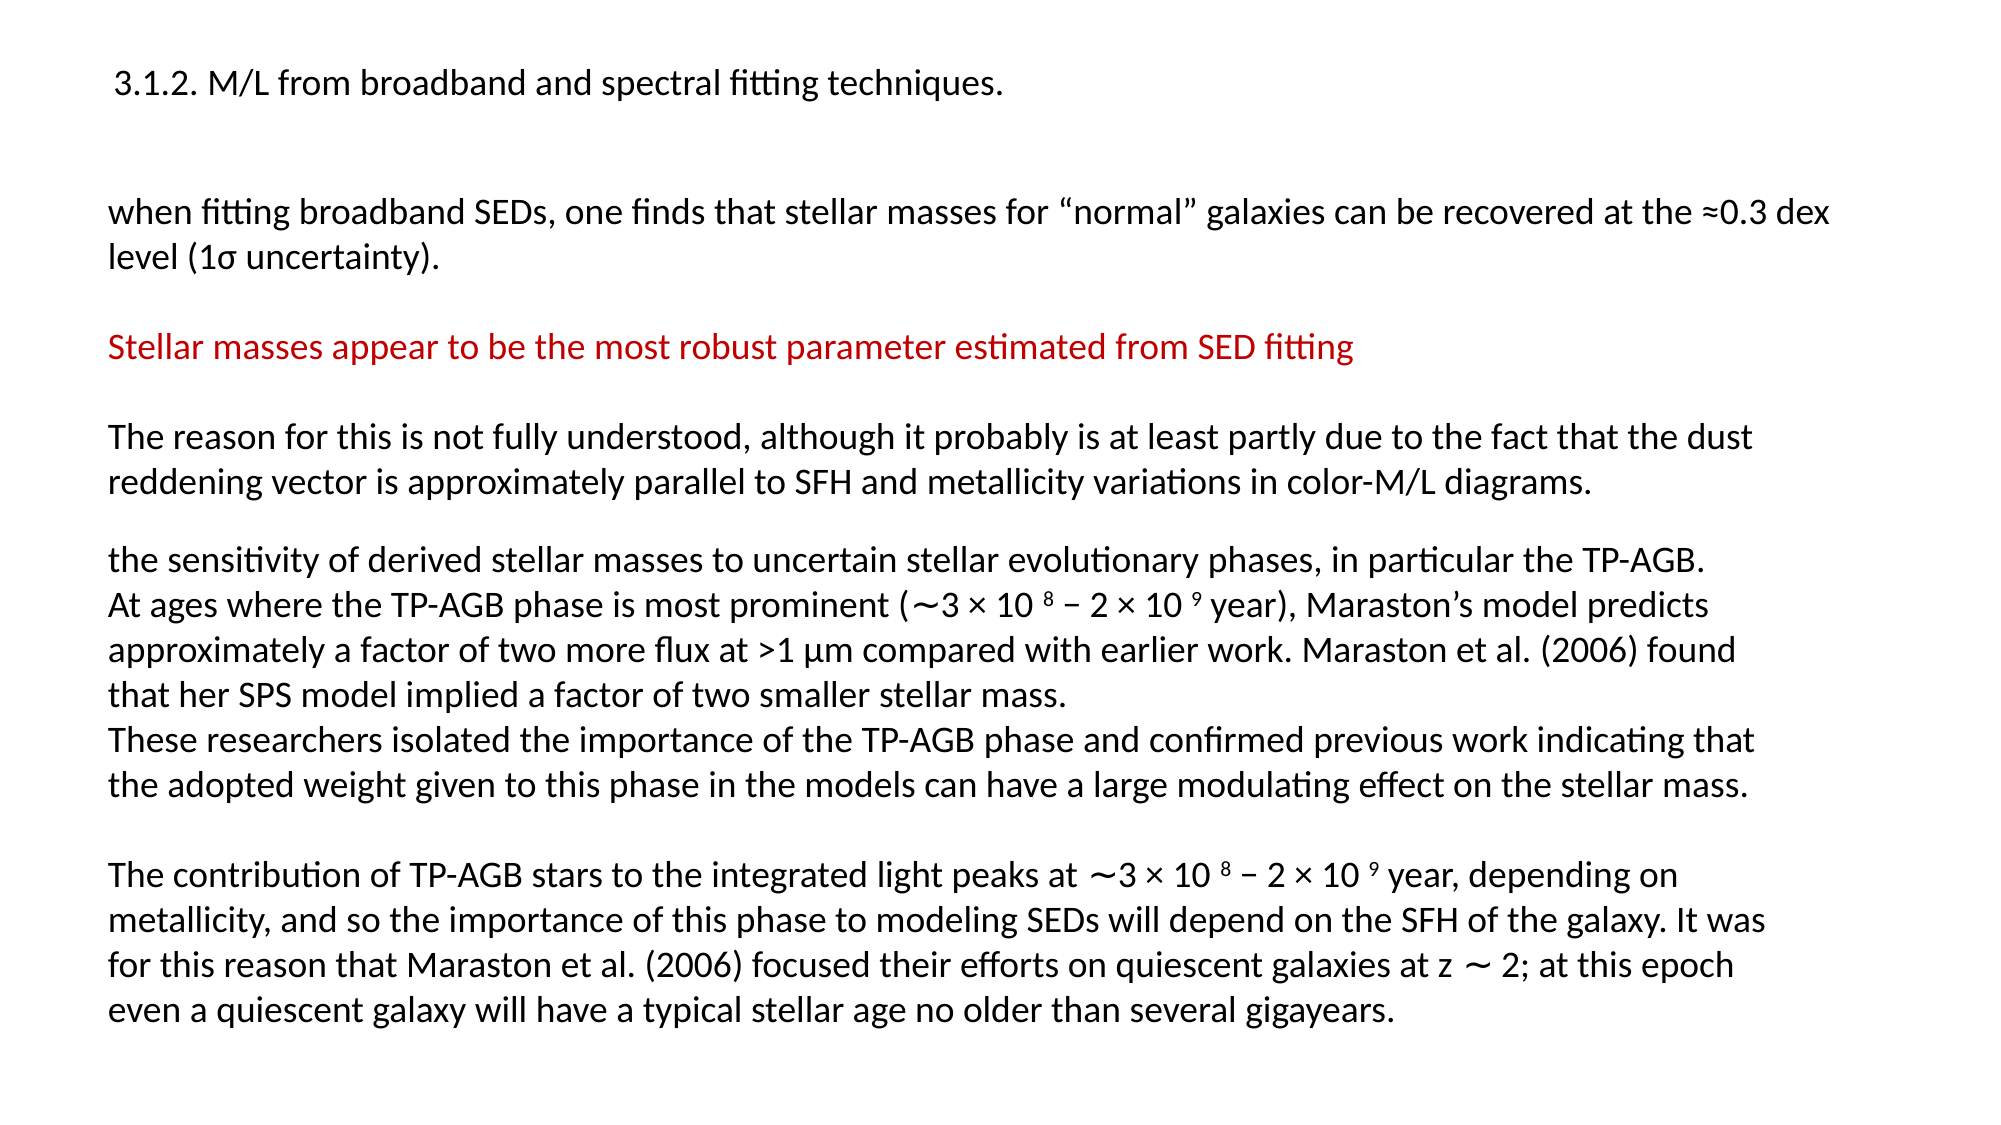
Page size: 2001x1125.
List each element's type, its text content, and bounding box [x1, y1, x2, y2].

text_box 3.1.2. M/L from broadband and spectral ﬁtting techniques. [98, 50, 1021, 111]
text_box when ﬁtting broadband SEDs, one ﬁnds that stellar masses for “normal” galaxies can be recovered at the ≈0.3 dex level (1σ uncertainty). Stellar masses appear to be the most robust parameter estimated from SED ﬁtting The reason for this is not fully understood, although it probably is at least partly due to the fact that the dust reddening vector is approximately parallel to SFH and metallicity variations in color-M/L diagrams. [93, 179, 1914, 510]
text_box the sensitivity of derived stellar masses to uncertain stellar evolutionary phases, in particular the TP-AGB. At ages where the TP-AGB phase is most prominent (∼3 × 10 8 − 2 × 10 9 year), Maraston’s model predicts approximately a factor of two more ﬂux at >1 µm compared with earlier work. Maraston et al. (2006) found that her SPS model implied a factor of two smaller stellar mass. These researchers isolated the importance of the TP-AGB phase and conﬁrmed previous work indicating that the adopted weight given to this phase in the models can have a large modulating effect on the stellar mass. The contribution of TP-AGB stars to the integrated light peaks at ∼3 × 10 8 − 2 × 10 9 year, depending on metallicity, and so the importance of this phase to modeling SEDs will depend on the SFH of the galaxy. It was for this reason that Maraston et al. (2006) focused their efforts on quiescent galaxies at z ∼ 2; at this epoch even a quiescent galaxy will have a typical stellar age no older than several gigayears. [93, 527, 1820, 1038]
